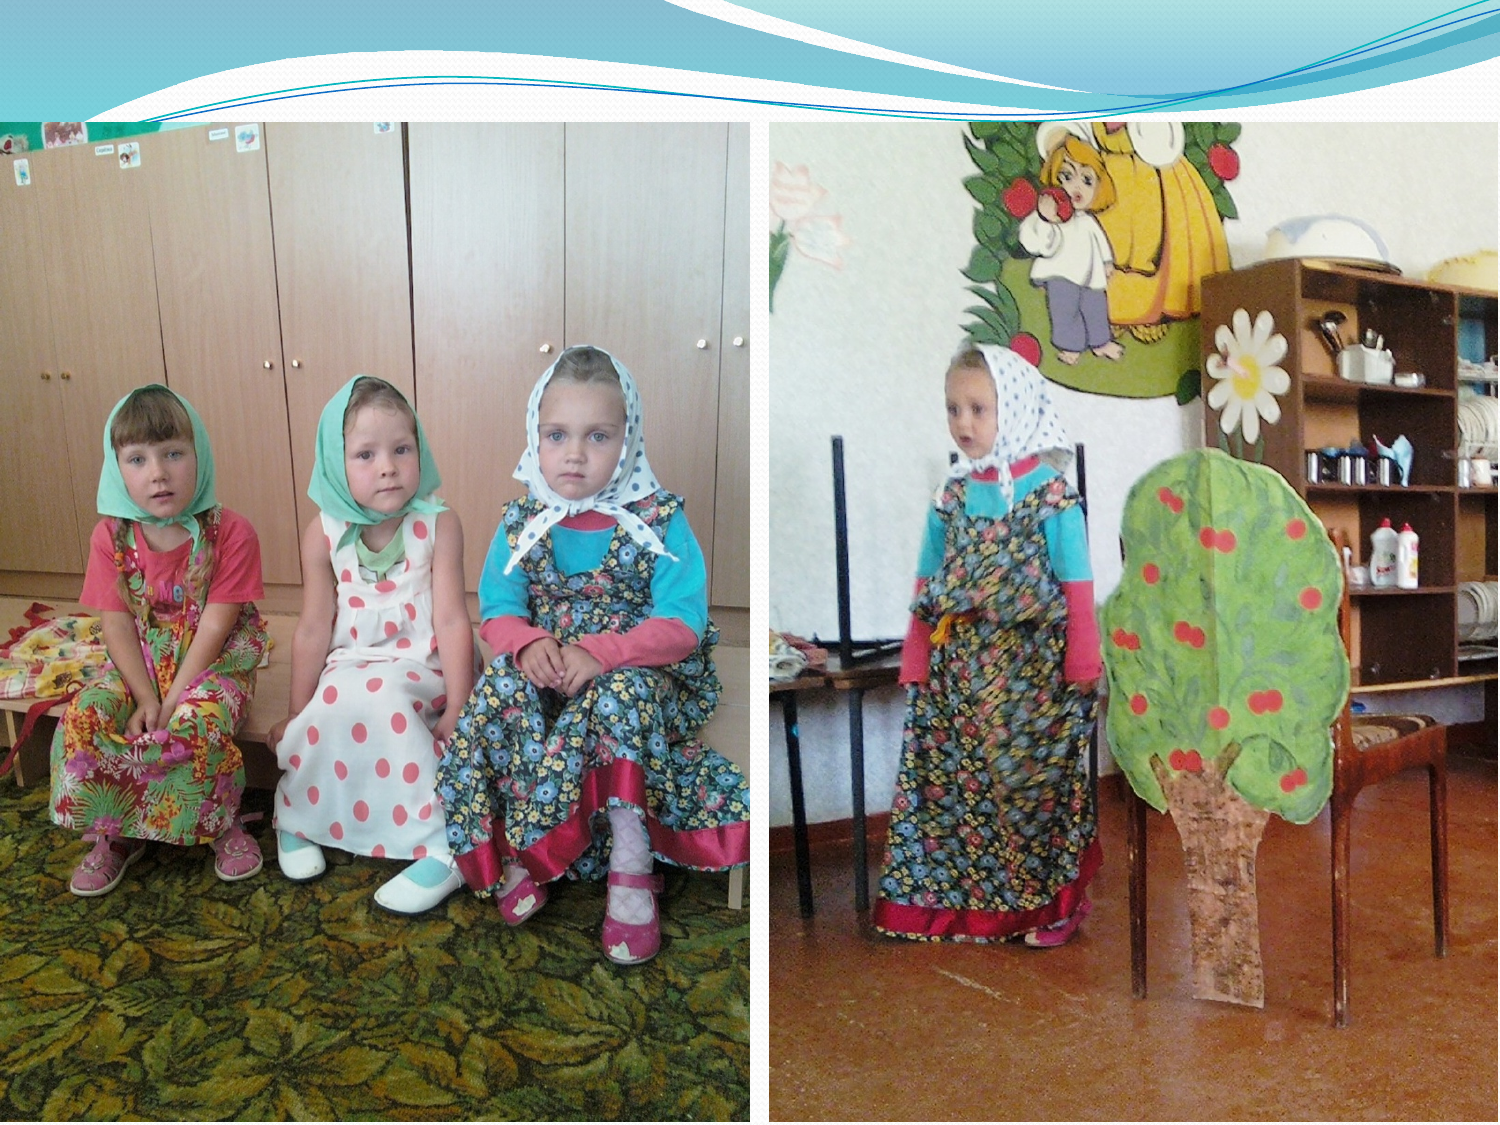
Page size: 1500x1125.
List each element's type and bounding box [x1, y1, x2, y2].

picture [0, 122, 750, 1123]
picture [768, 122, 1498, 1123]
